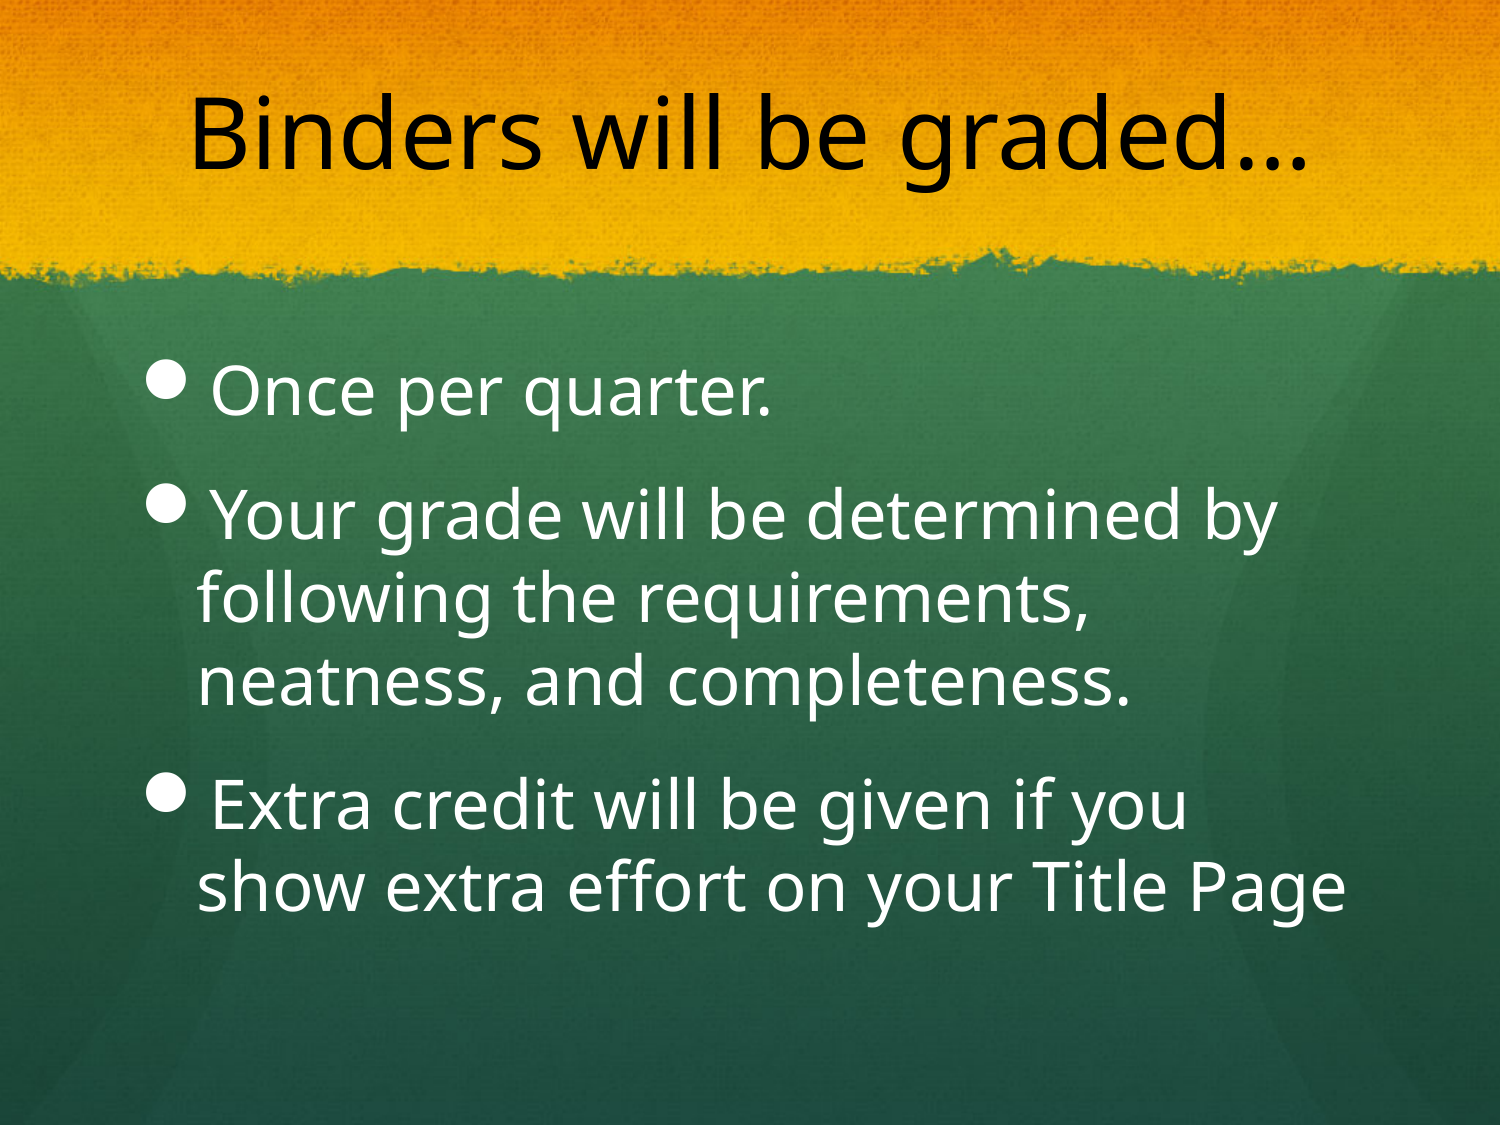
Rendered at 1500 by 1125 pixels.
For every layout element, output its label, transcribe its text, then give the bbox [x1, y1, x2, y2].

title Binders will be graded… [125, 13, 1375, 246]
list Once per quarter. Your grade will be determined by following the requirements, neatness, and completeness. Extra credit will be given if you show extra effort on your Title Page [125, 339, 1375, 1026]
picture [0, 0, 1500, 1125]
